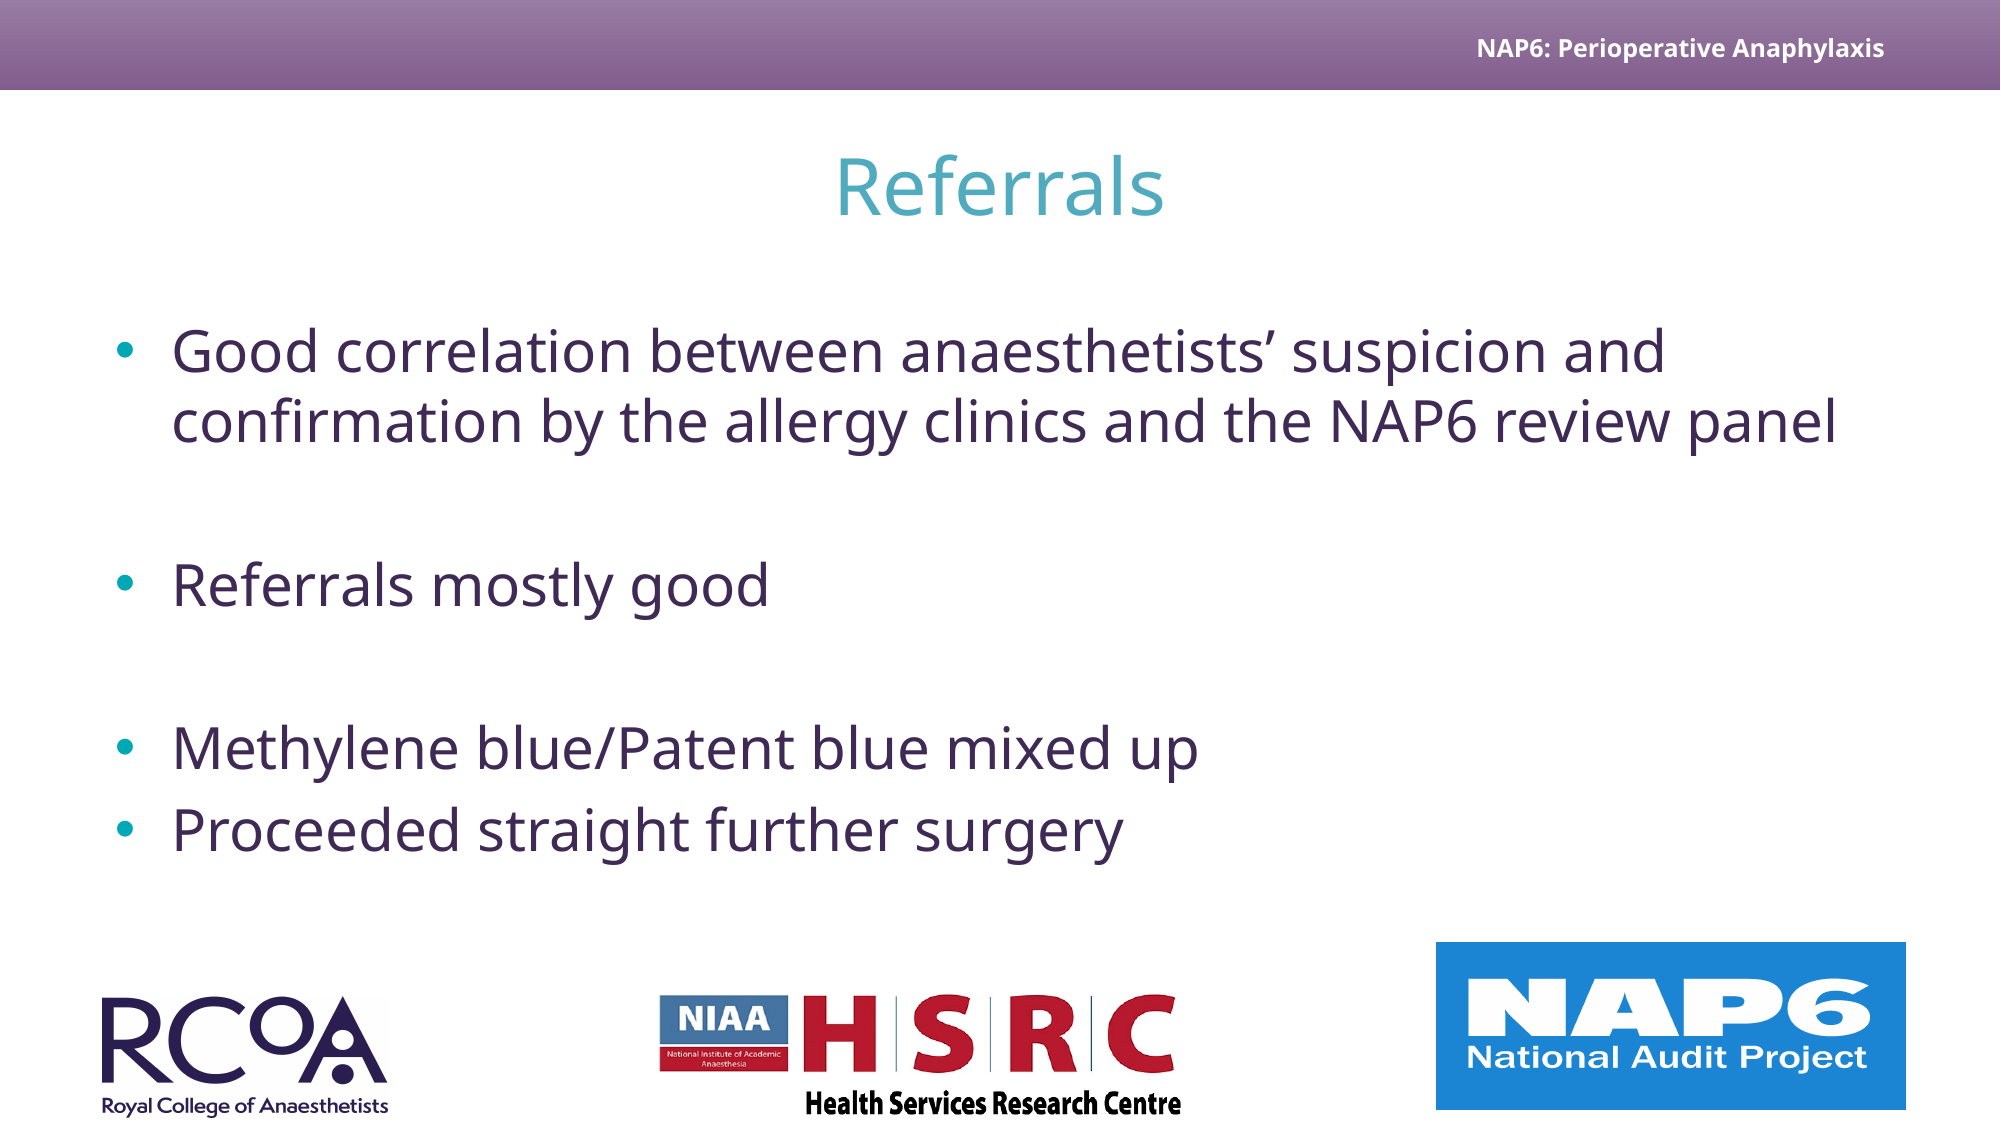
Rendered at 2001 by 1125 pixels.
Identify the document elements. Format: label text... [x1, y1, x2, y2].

list Good correlation between anaesthetists’ suspicion and confirmation by the allergy clinics and the NAP6 review panel Referrals mostly good Methylene blue/Patent blue mixed up Proceeded straight further surgery [99, 307, 1900, 988]
title Referrals [99, 89, 1900, 278]
picture [659, 988, 1181, 1122]
picture [102, 996, 388, 1118]
picture [1436, 942, 1906, 1110]
